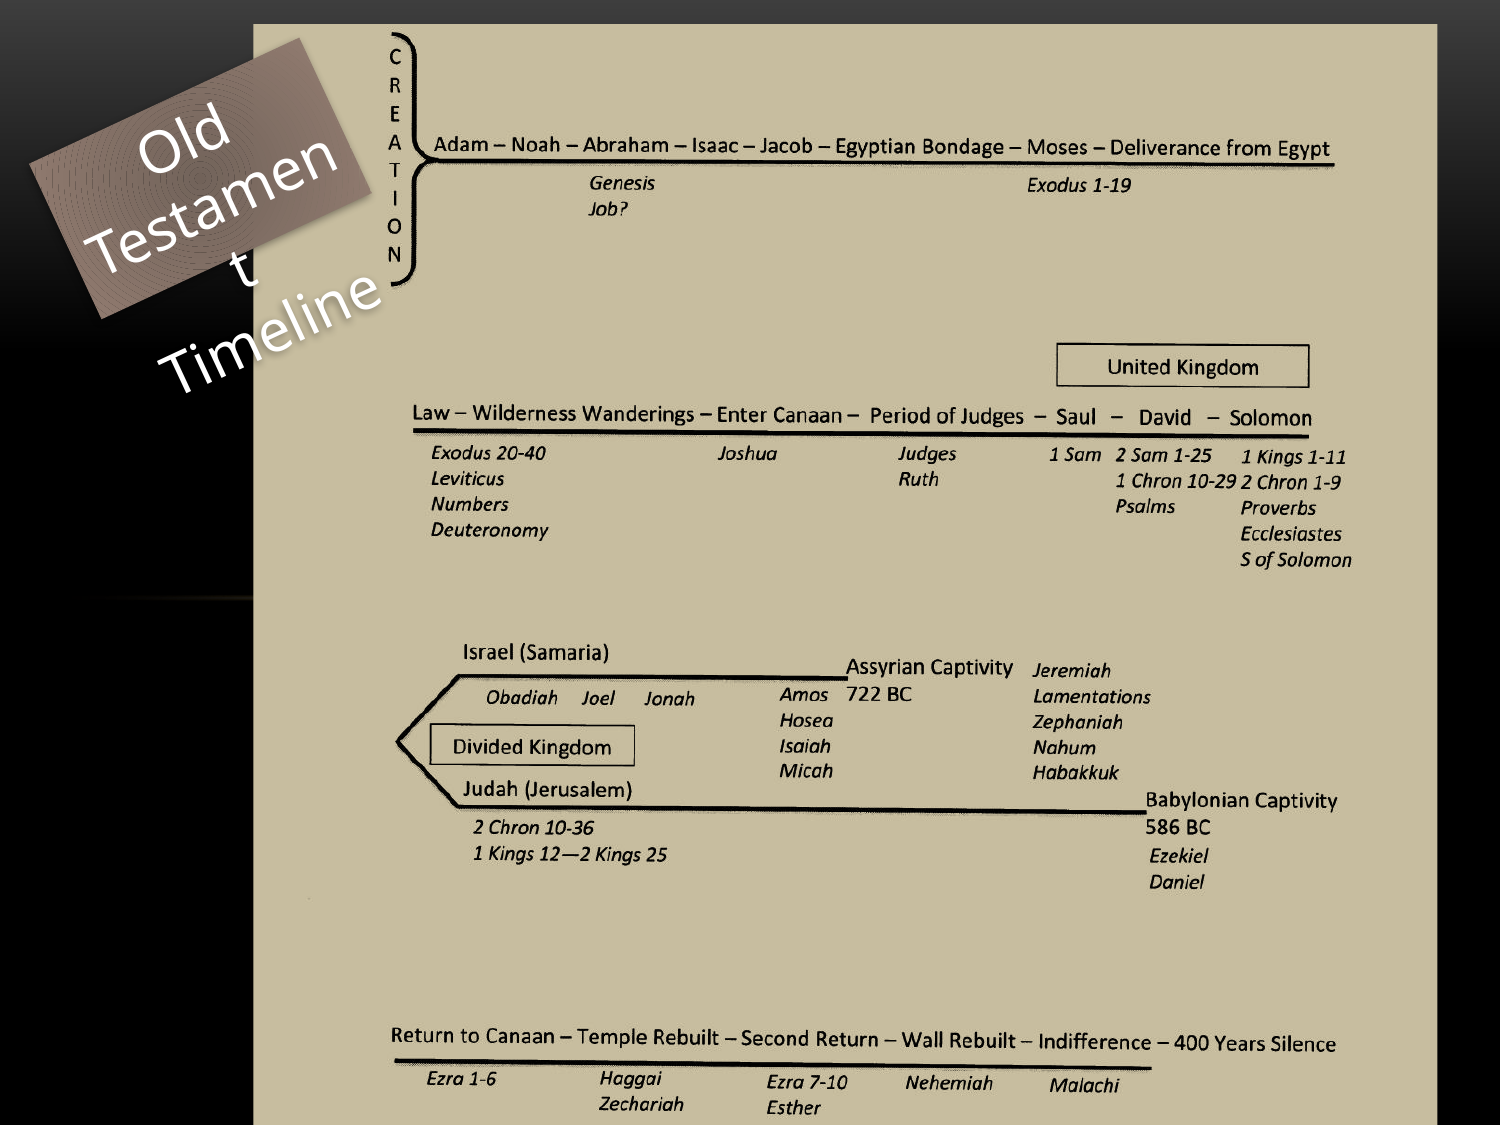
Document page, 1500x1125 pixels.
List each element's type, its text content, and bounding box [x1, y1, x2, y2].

text_box Old Testament Timeline [28, 62, 246, 320]
picture [0, 0, 1500, 1125]
